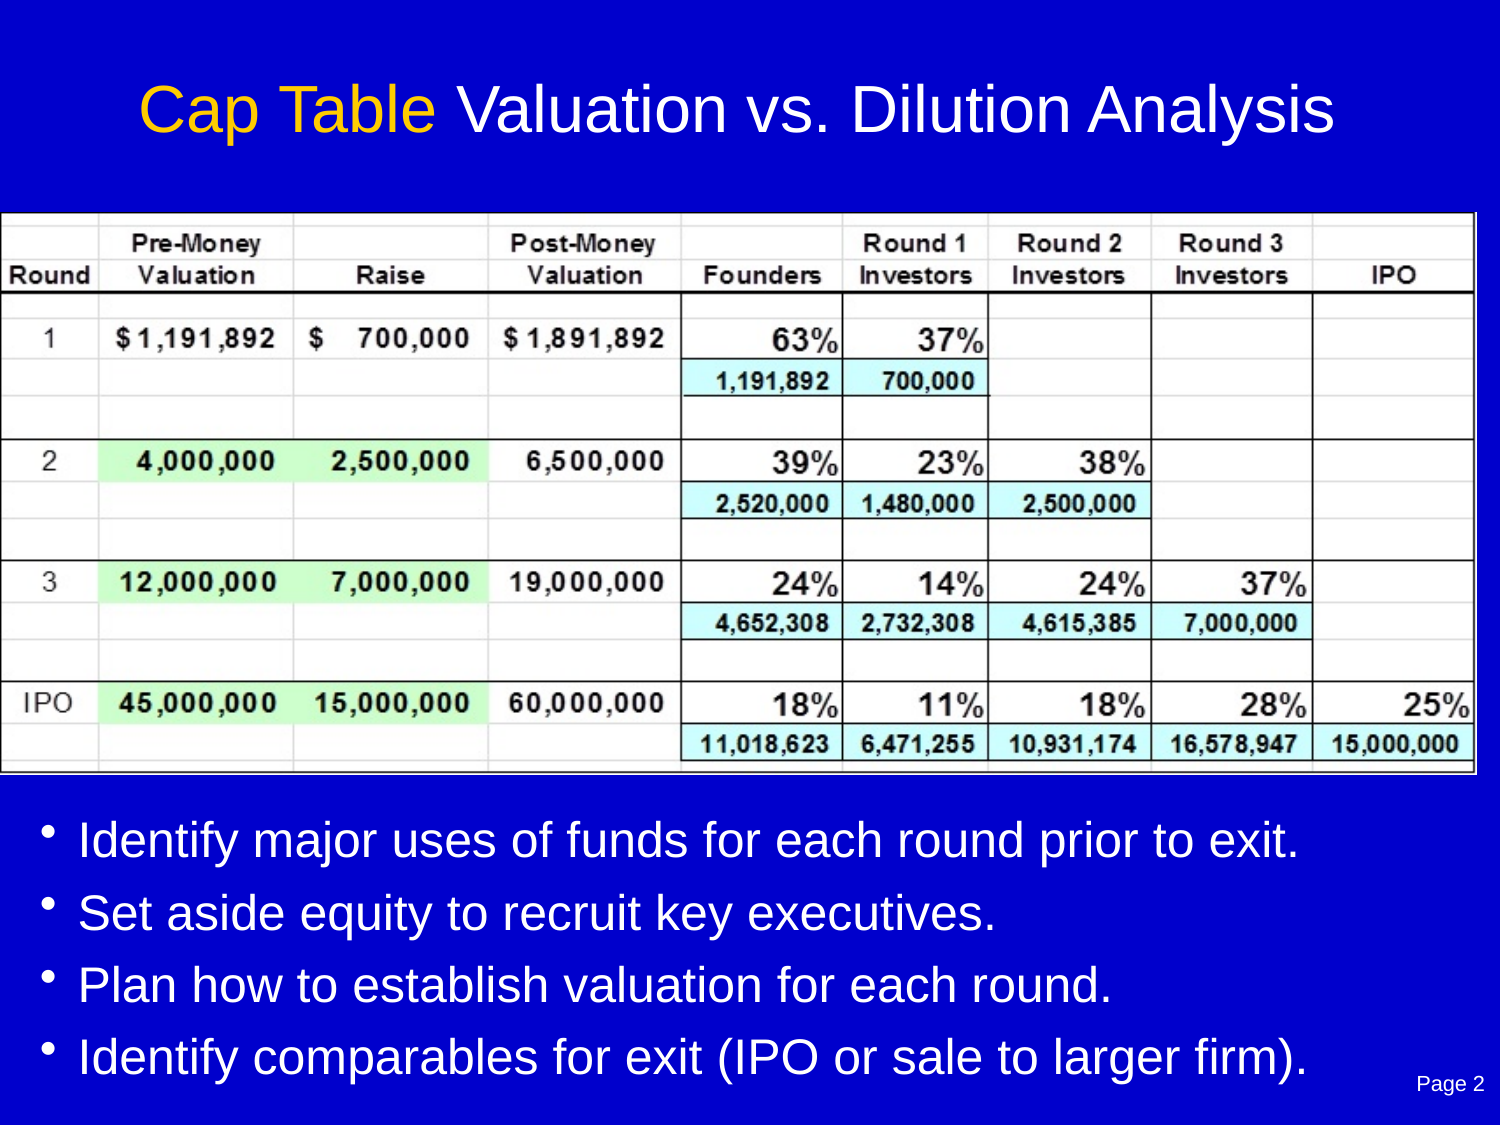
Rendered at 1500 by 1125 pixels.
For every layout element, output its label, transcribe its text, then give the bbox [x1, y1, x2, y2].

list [0, 212, 1477, 776]
title Cap Table Valuation vs. Dilution Analysis [99, 12, 1375, 200]
slide_number Page 2 [1337, 1062, 1500, 1125]
list Identify major uses of funds for each round prior to exit. Set aside equity to recruit key executives. Plan how to establish valuation for each round. Identify comparables for exit (IPO or sale to larger firm). [24, 800, 1475, 1125]
